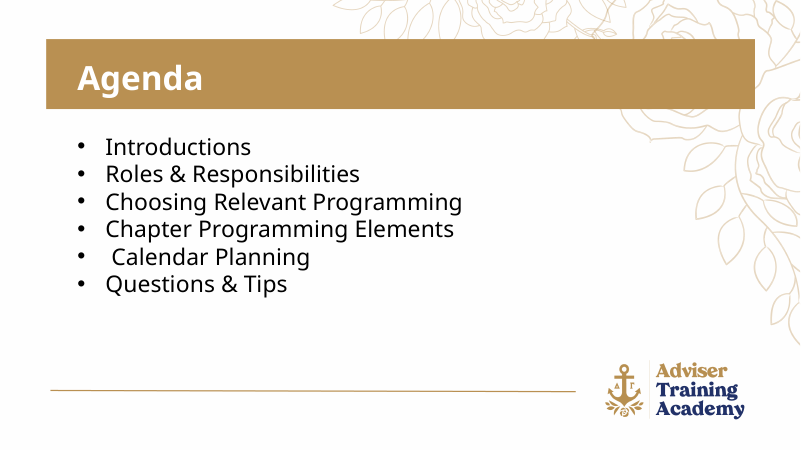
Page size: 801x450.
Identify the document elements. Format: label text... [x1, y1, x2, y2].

picture [0, 0, 801, 450]
list Agenda [62, 50, 738, 100]
list Introductions Roles & Responsibilities Choosing Relevant Programming Chapter Programming Elements Calendar Planning Questions & Tips [62, 125, 738, 350]
